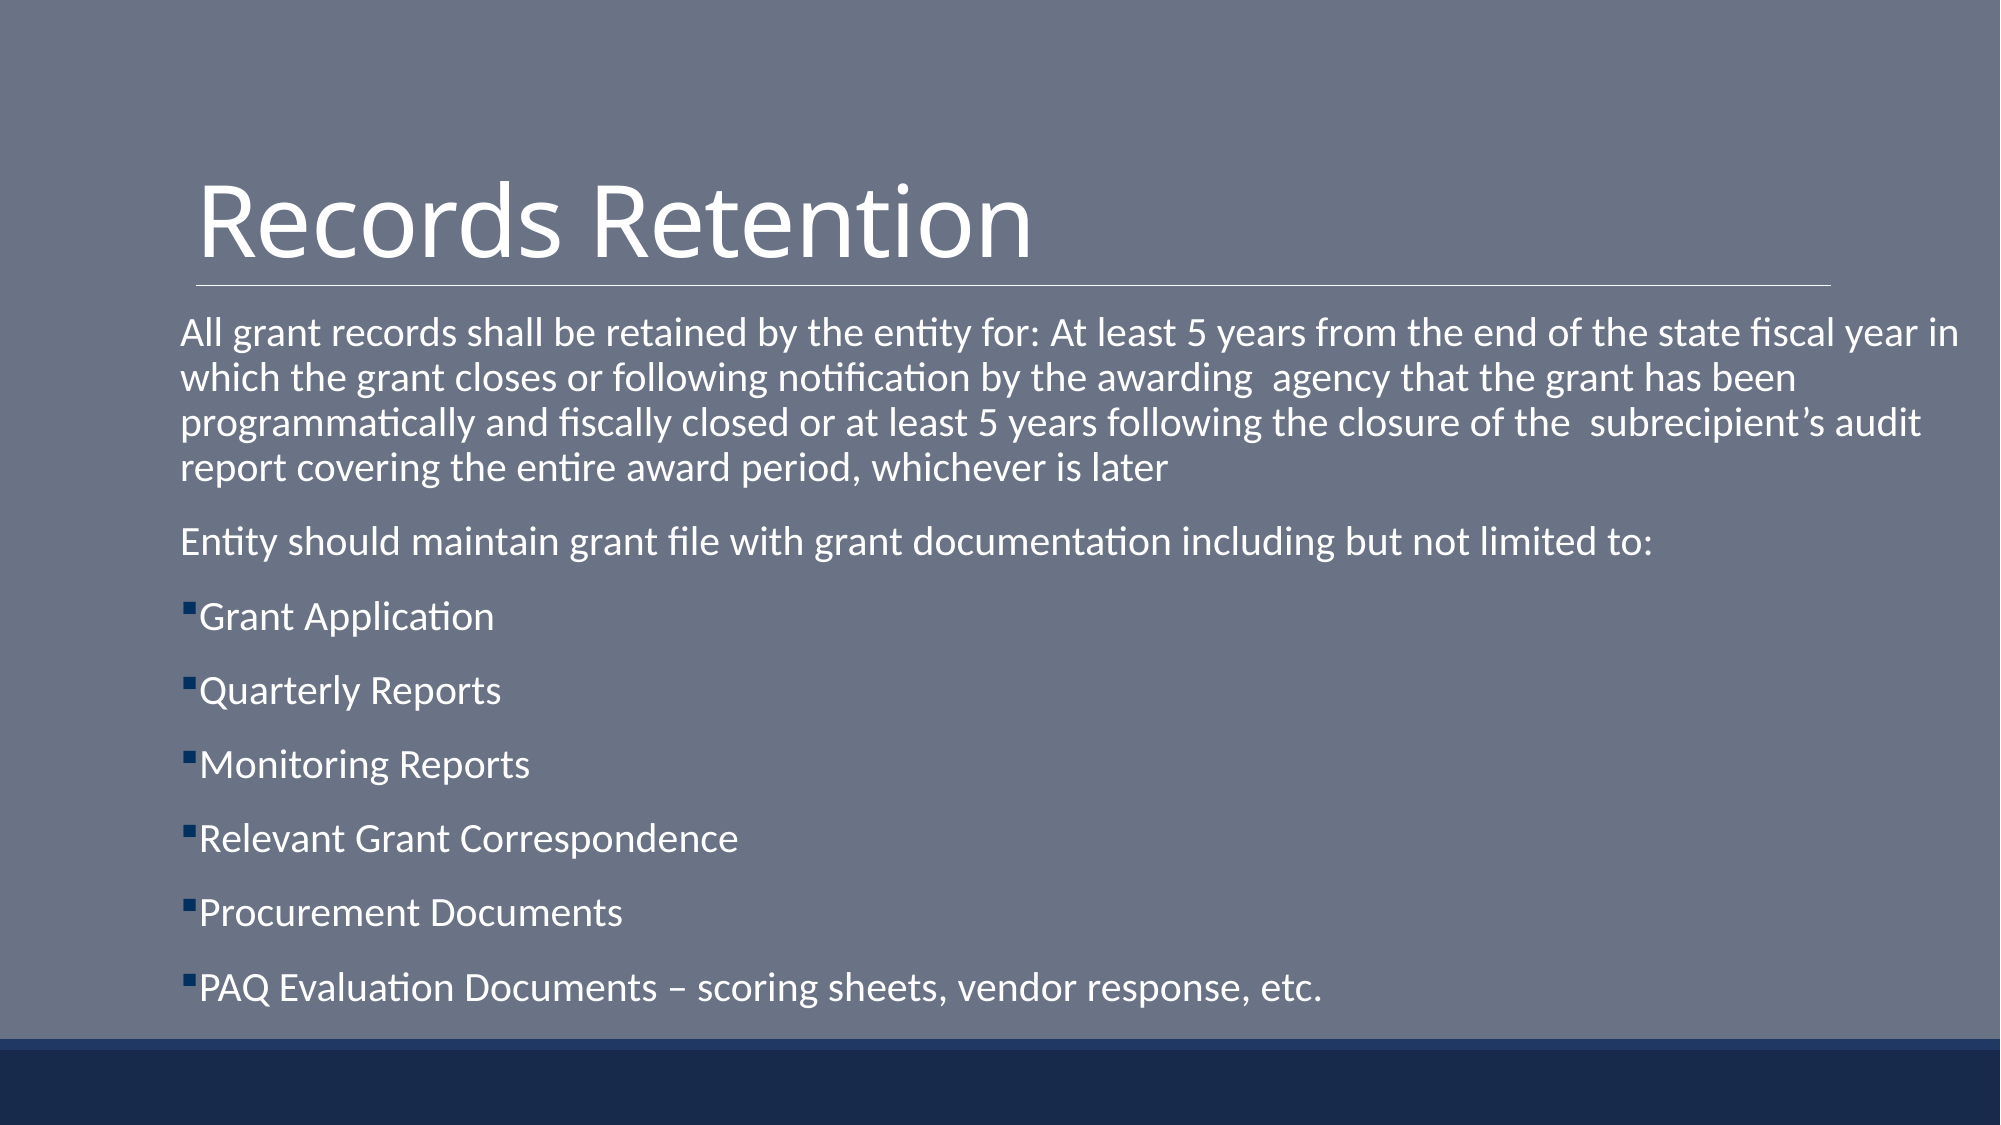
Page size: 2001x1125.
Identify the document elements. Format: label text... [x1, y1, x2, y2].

list All grant records shall be retained by the entity for: At least 5 years from the end of the state fiscal year in which the grant closes or following notification by the awarding agency that the grant has been programmatically and fiscally closed or at least 5 years following the closure of the subrecipient’s audit report covering the entire award period, whichever is later Entity should maintain grant file with grant documentation including but not limited to: Grant Application Quarterly Reports Monitoring Reports Relevant Grant Correspondence Procurement Documents PAQ Evaluation Documents – scoring sheets, vendor response, etc. [180, 302, 1975, 1033]
title Records Retention [180, 47, 1830, 285]
